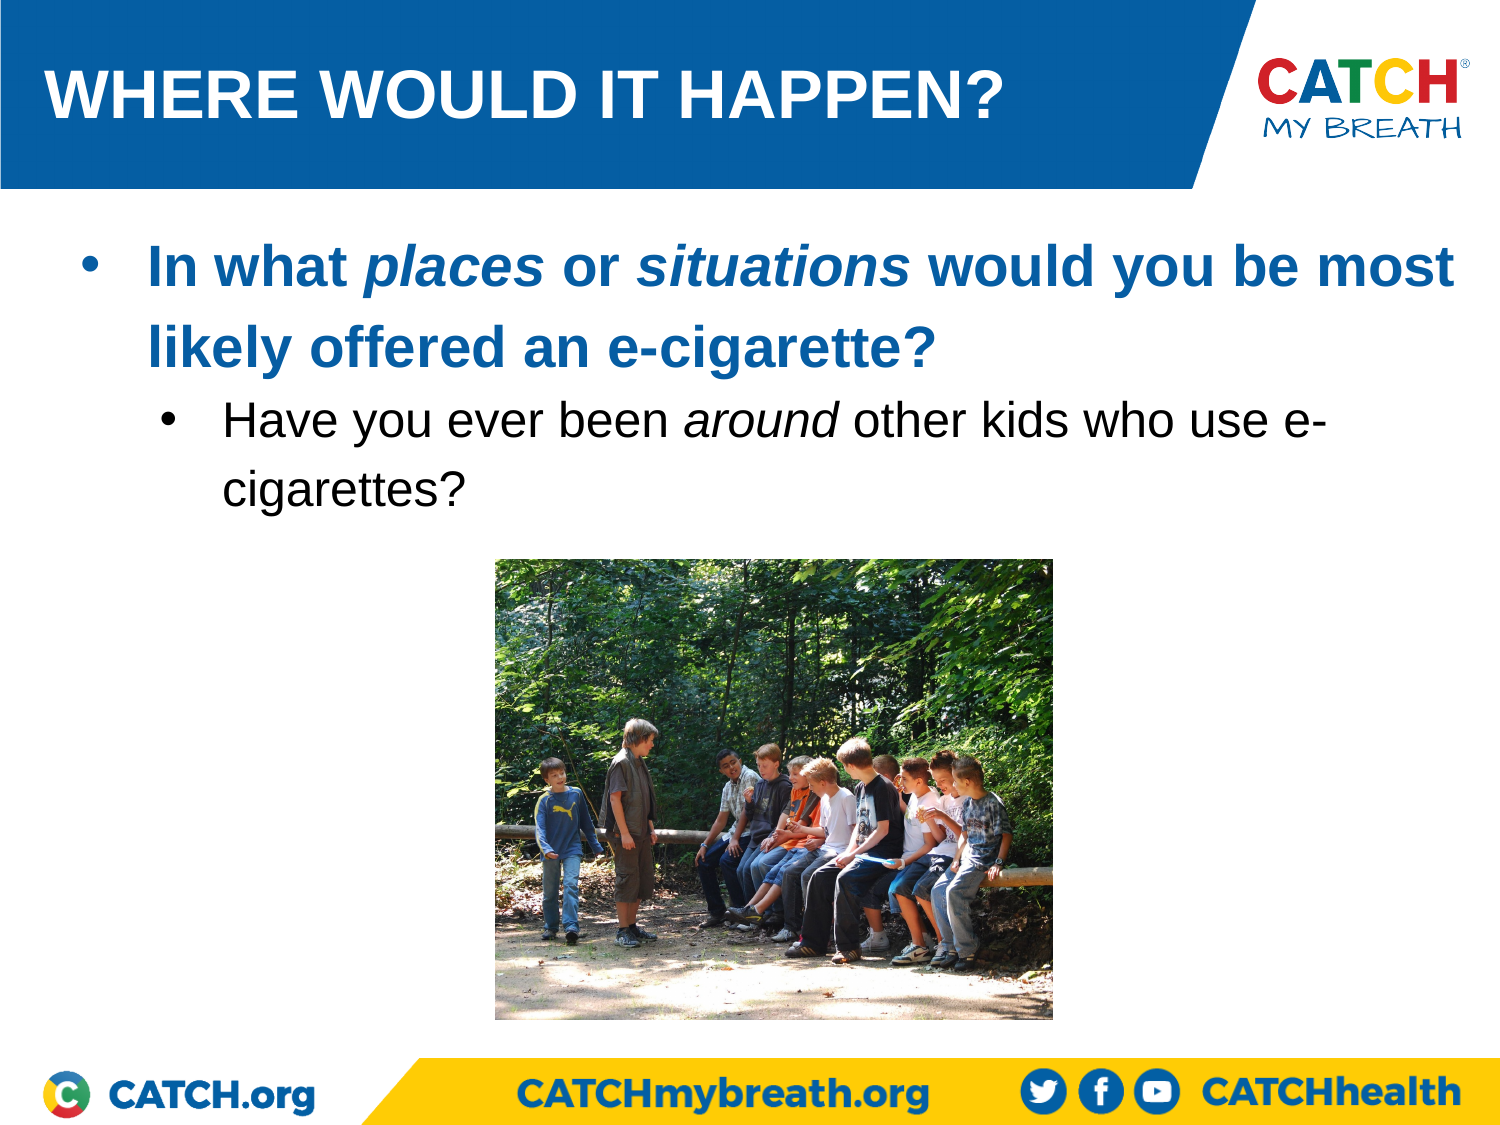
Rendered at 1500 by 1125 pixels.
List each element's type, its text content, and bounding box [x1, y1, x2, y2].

picture [1, 0, 1472, 189]
list In what places or situations would you be most likely offered an e-cigarette? Have you ever been around other kids who use e-cigarettes? [57, 210, 1491, 1052]
title WHERE WOULD IT HAPPEN? [29, 19, 1192, 173]
picture [494, 559, 1054, 1021]
picture [0, 1058, 1500, 1125]
